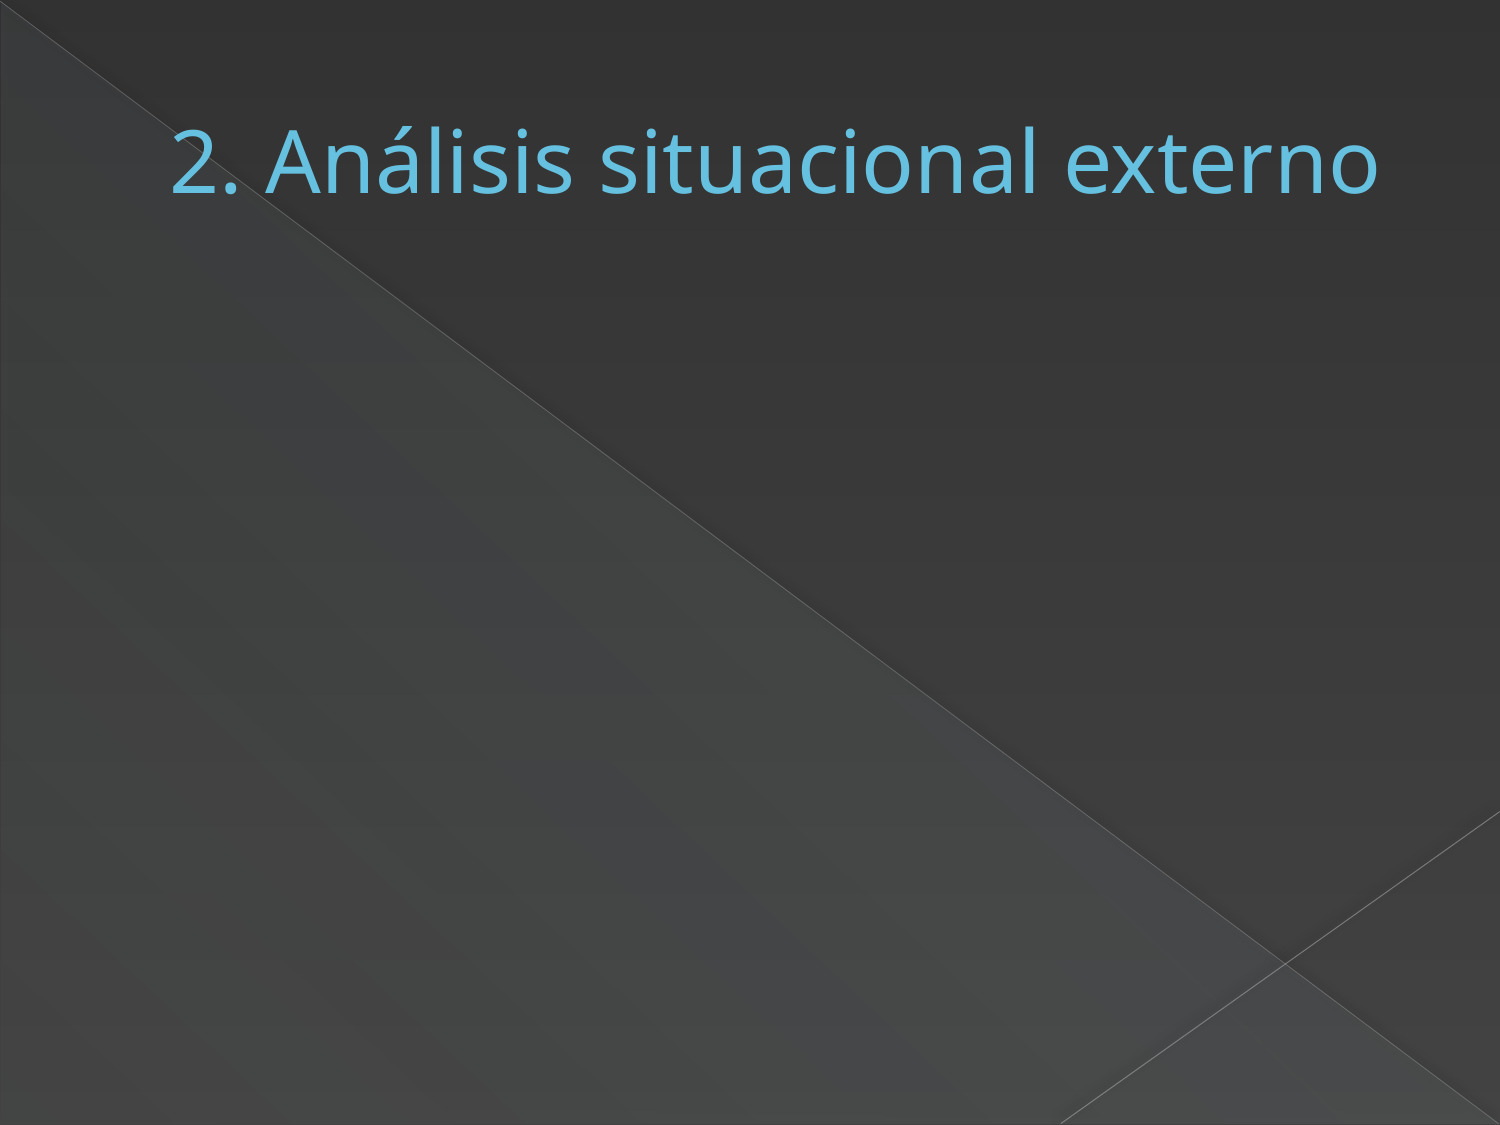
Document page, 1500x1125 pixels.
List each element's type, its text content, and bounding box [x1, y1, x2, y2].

title 2. Análisis situacional externo [75, 43, 1425, 274]
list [74, 308, 1426, 1060]
